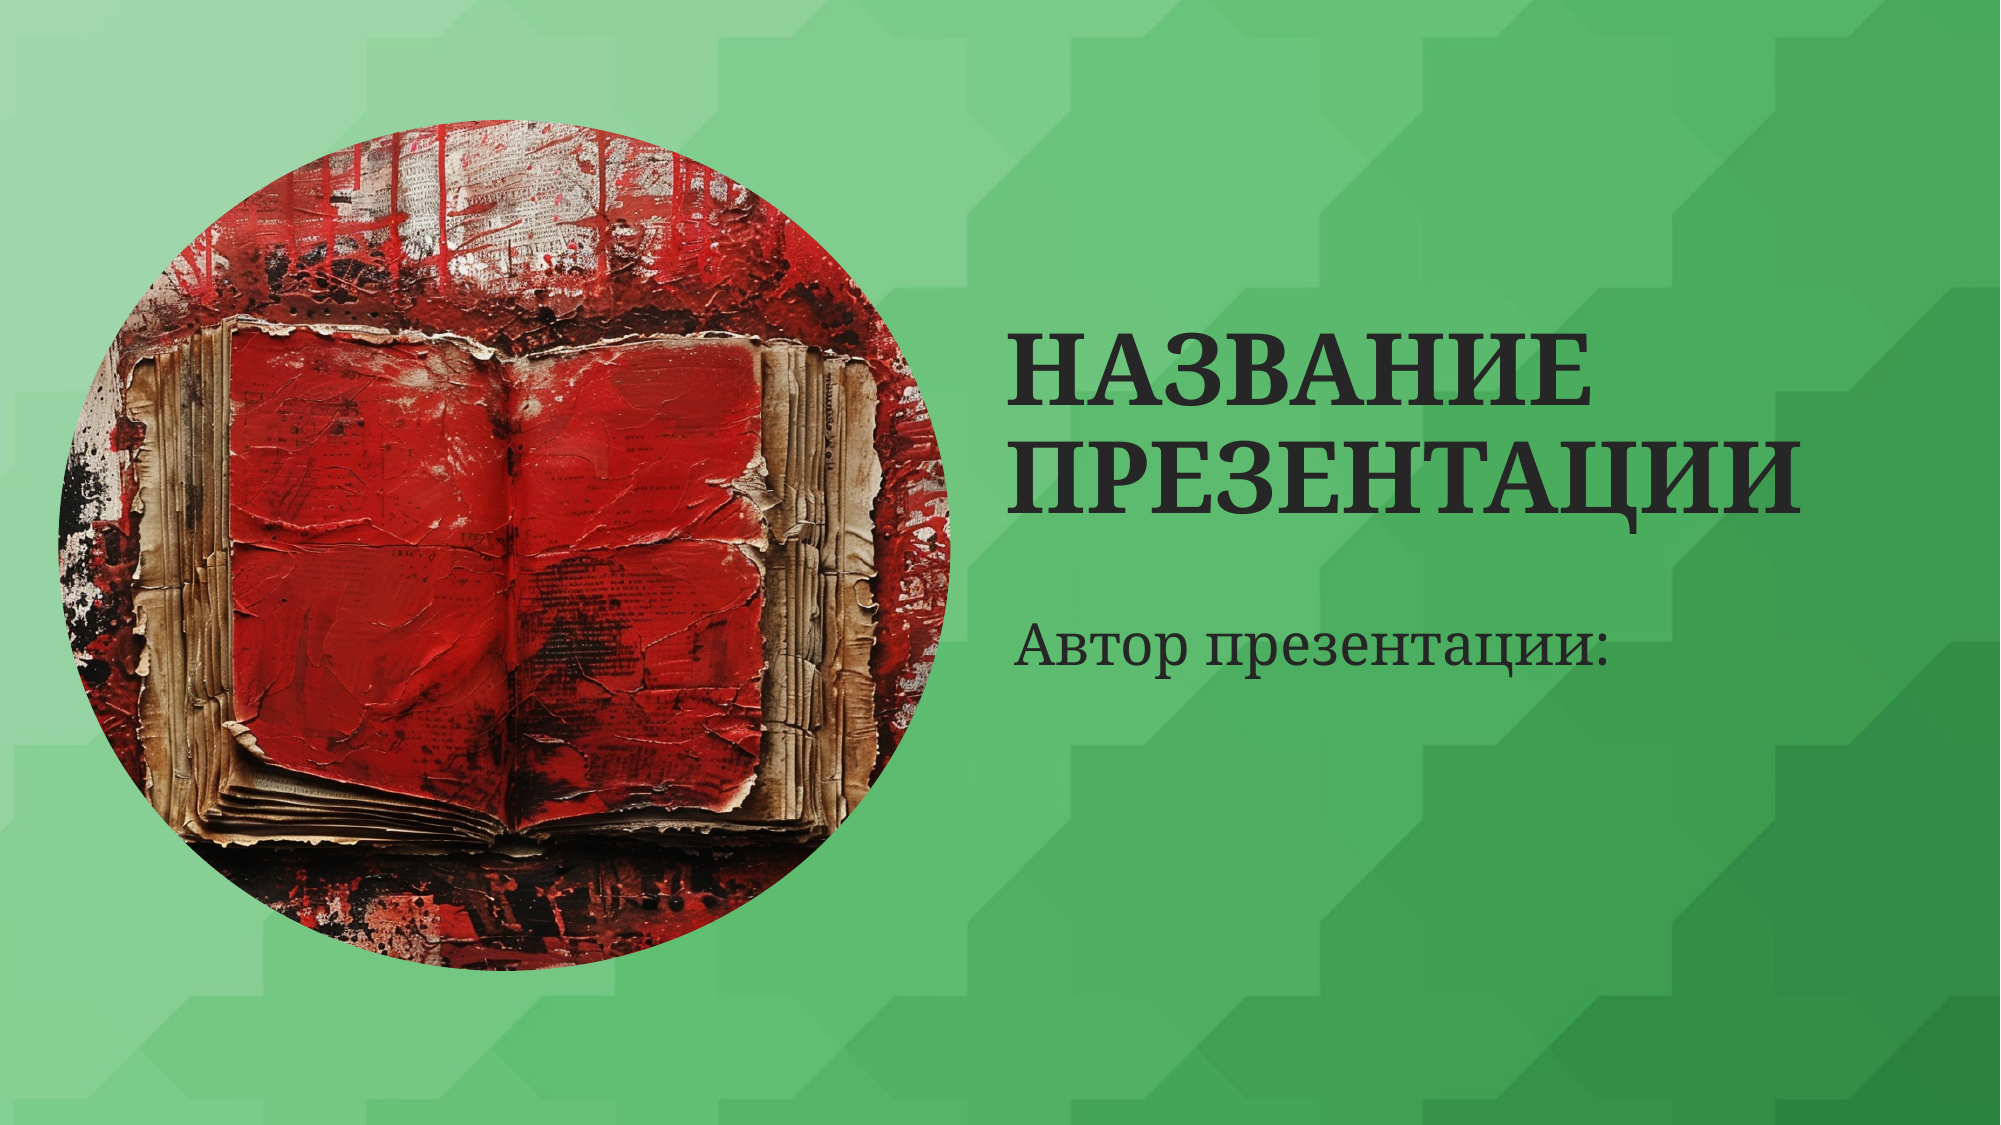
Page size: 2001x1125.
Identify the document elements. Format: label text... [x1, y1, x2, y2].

text_box Автор презентации: [999, 599, 1793, 685]
text_box НАЗВАНИЕ ПРЕЗЕНТАЦИИ [990, 312, 1953, 601]
picture [58, 119, 951, 971]
